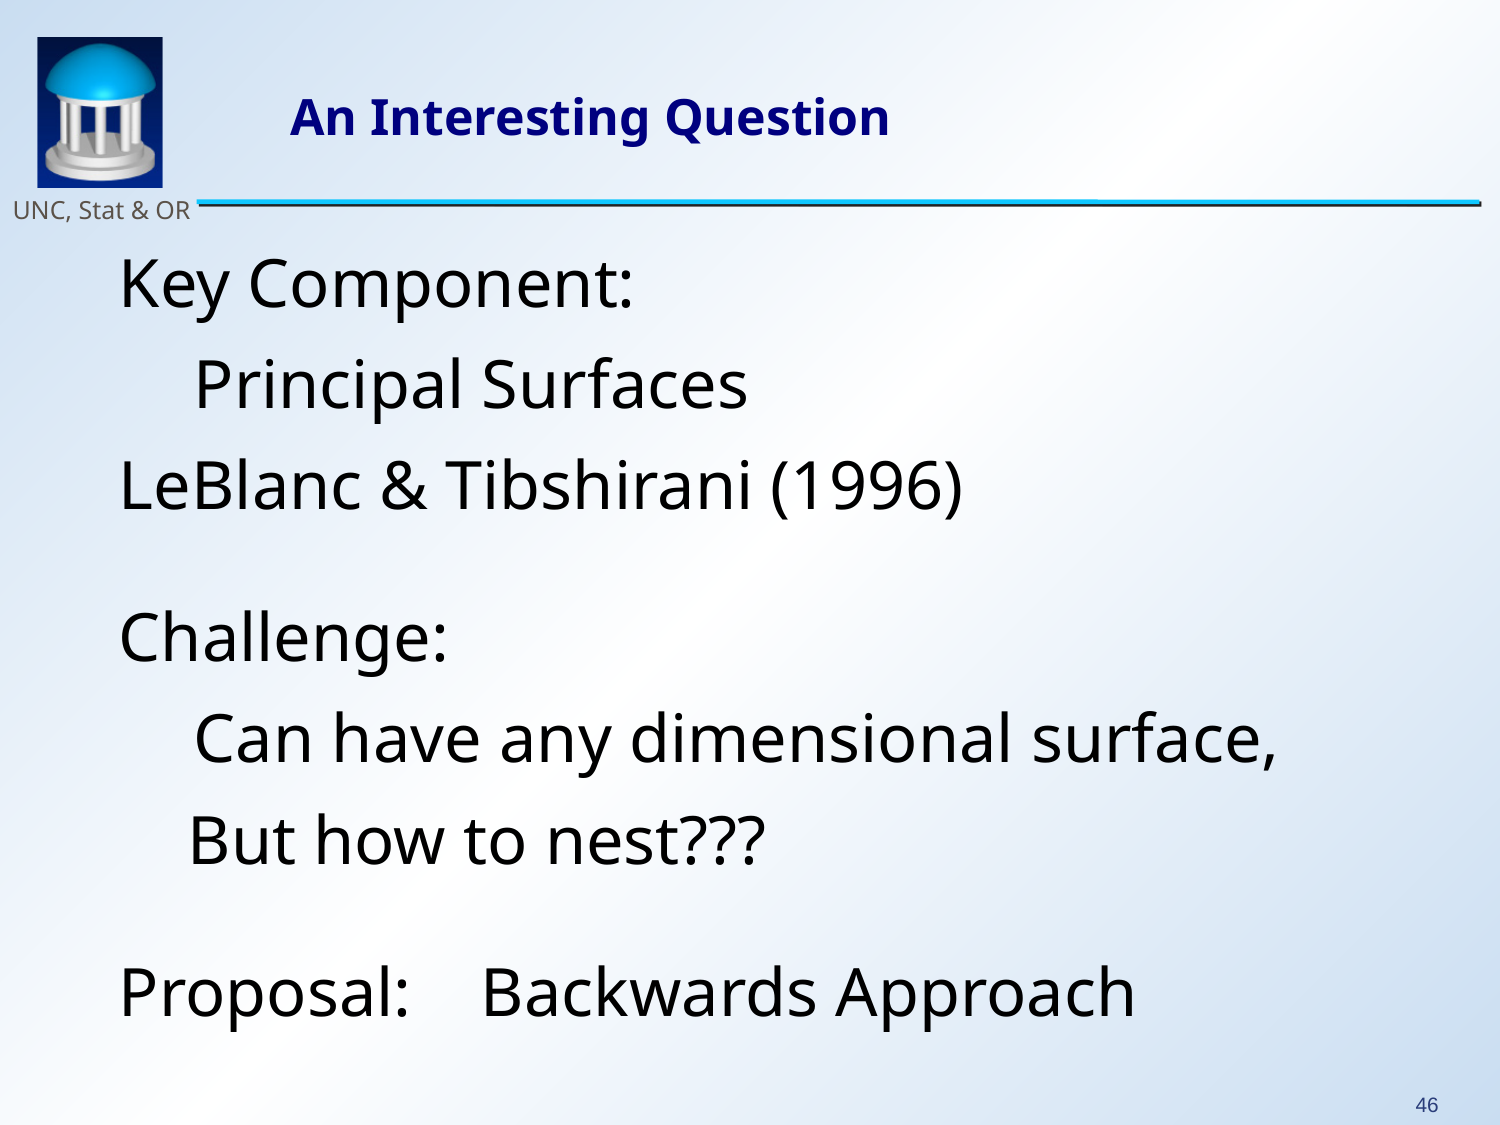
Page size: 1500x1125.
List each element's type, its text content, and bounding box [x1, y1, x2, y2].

title An Interesting Question [274, 74, 1448, 156]
list Key Component: Principal Surfaces LeBlanc & Tibshirani (1996) Challenge: Can have any dimensional surface, But how to nest??? Proposal: Backwards Approach [103, 224, 1432, 1076]
